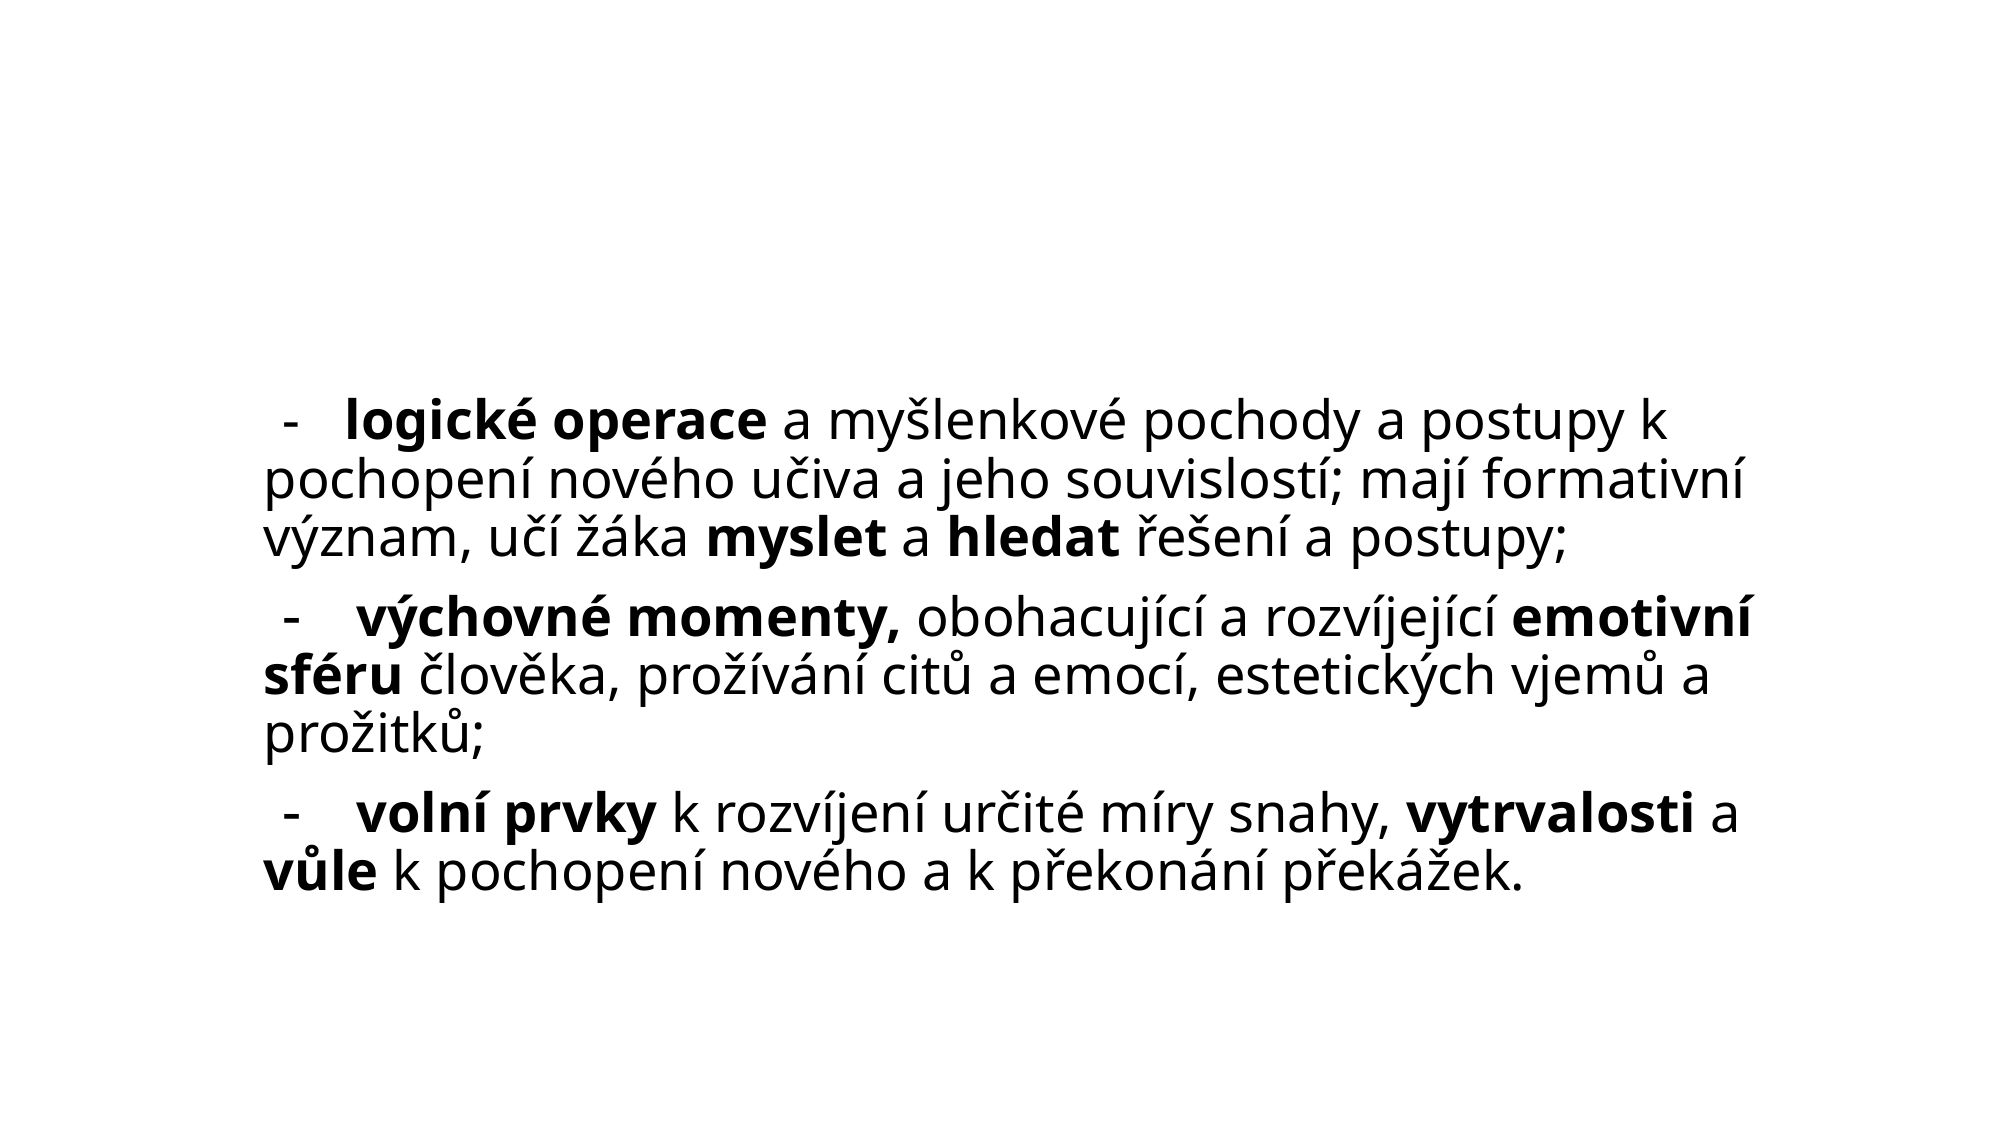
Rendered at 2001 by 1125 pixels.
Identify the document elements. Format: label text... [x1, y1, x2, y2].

list  logické operace a myšlenkové pochody a postupy k pochopení nového učiva a jeho souvislostí; mají formativní význam, učí žáka myslet a hledat řešení a postupy;  výchovné momenty, obohacující a rozvíjející emotivní sféru člověka, prožívání citů a emocí, estetických vjemů a prožitků;  volní prvky k rozvíjení určité míry snahy, vytrvalosti a vůle k pochopení nového a k překonání překážek. [211, 321, 1828, 974]
